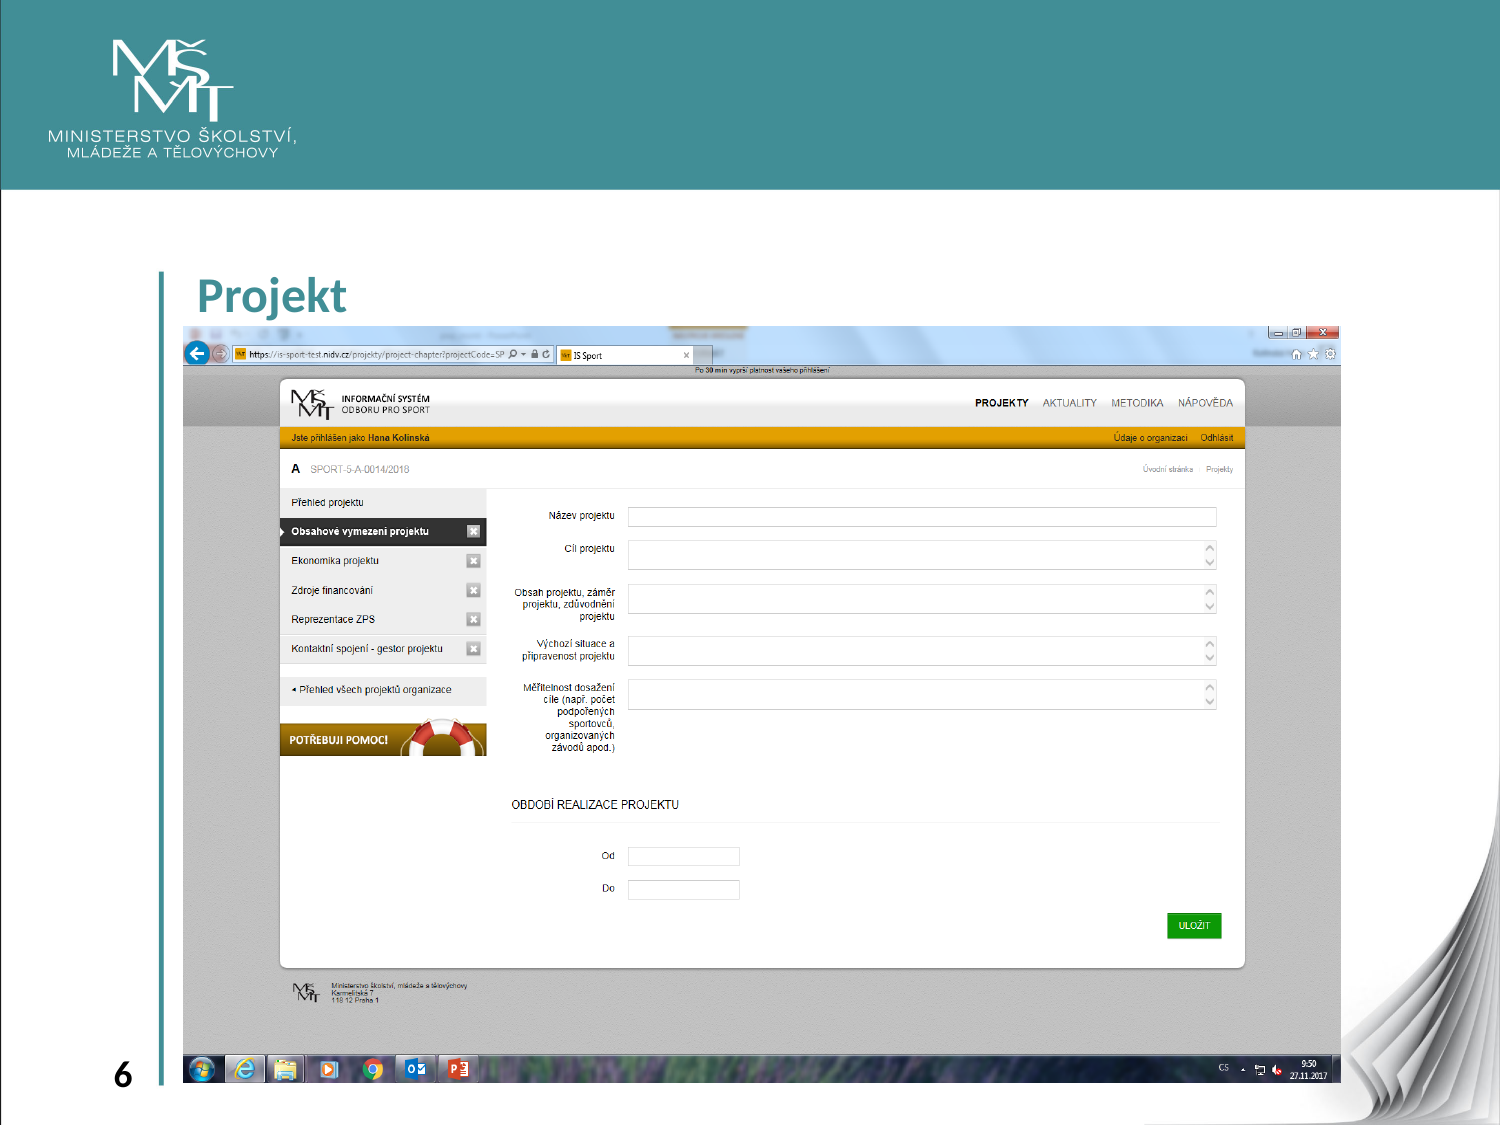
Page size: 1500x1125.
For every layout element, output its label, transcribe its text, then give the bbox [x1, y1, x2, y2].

picture [0, 0, 1500, 1125]
list Projekt [183, 255, 1425, 1083]
